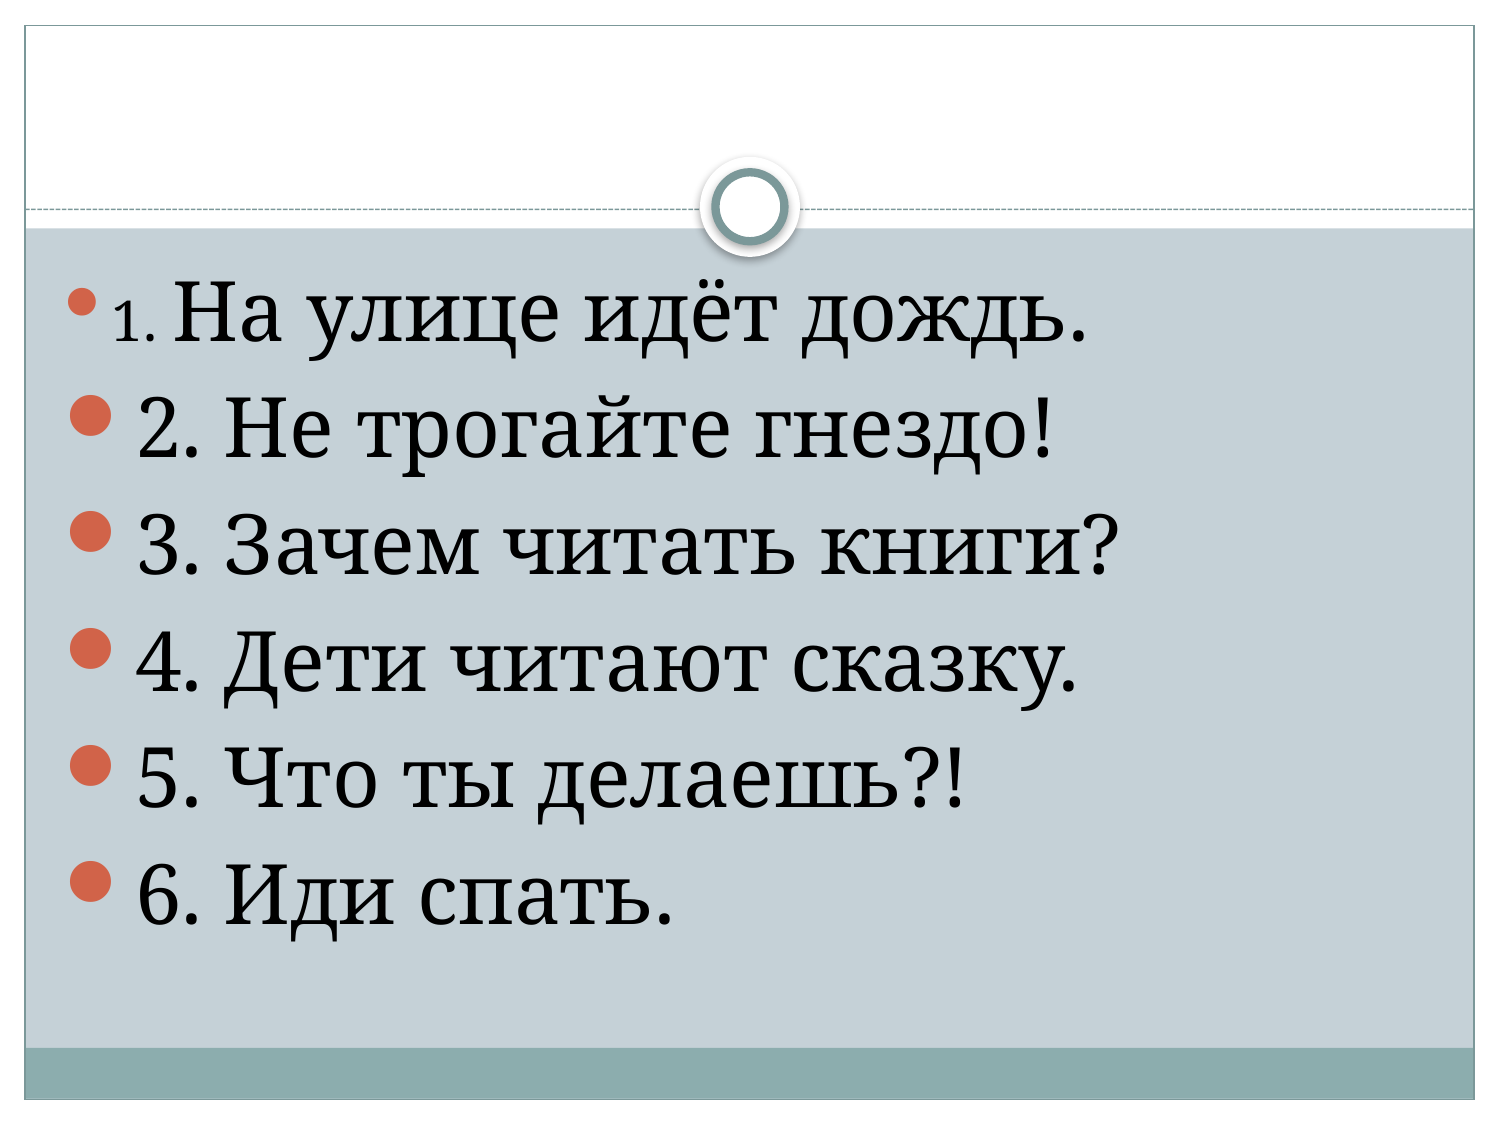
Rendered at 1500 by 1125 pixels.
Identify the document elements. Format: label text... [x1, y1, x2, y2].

list 1. На улице идёт дождь. 2. Не трогайте гнездо! 3. Зачем читать книги? 4. Дети читают сказку. 5. Что ты делаешь?! 6. Иди спать. [49, 250, 1445, 1001]
